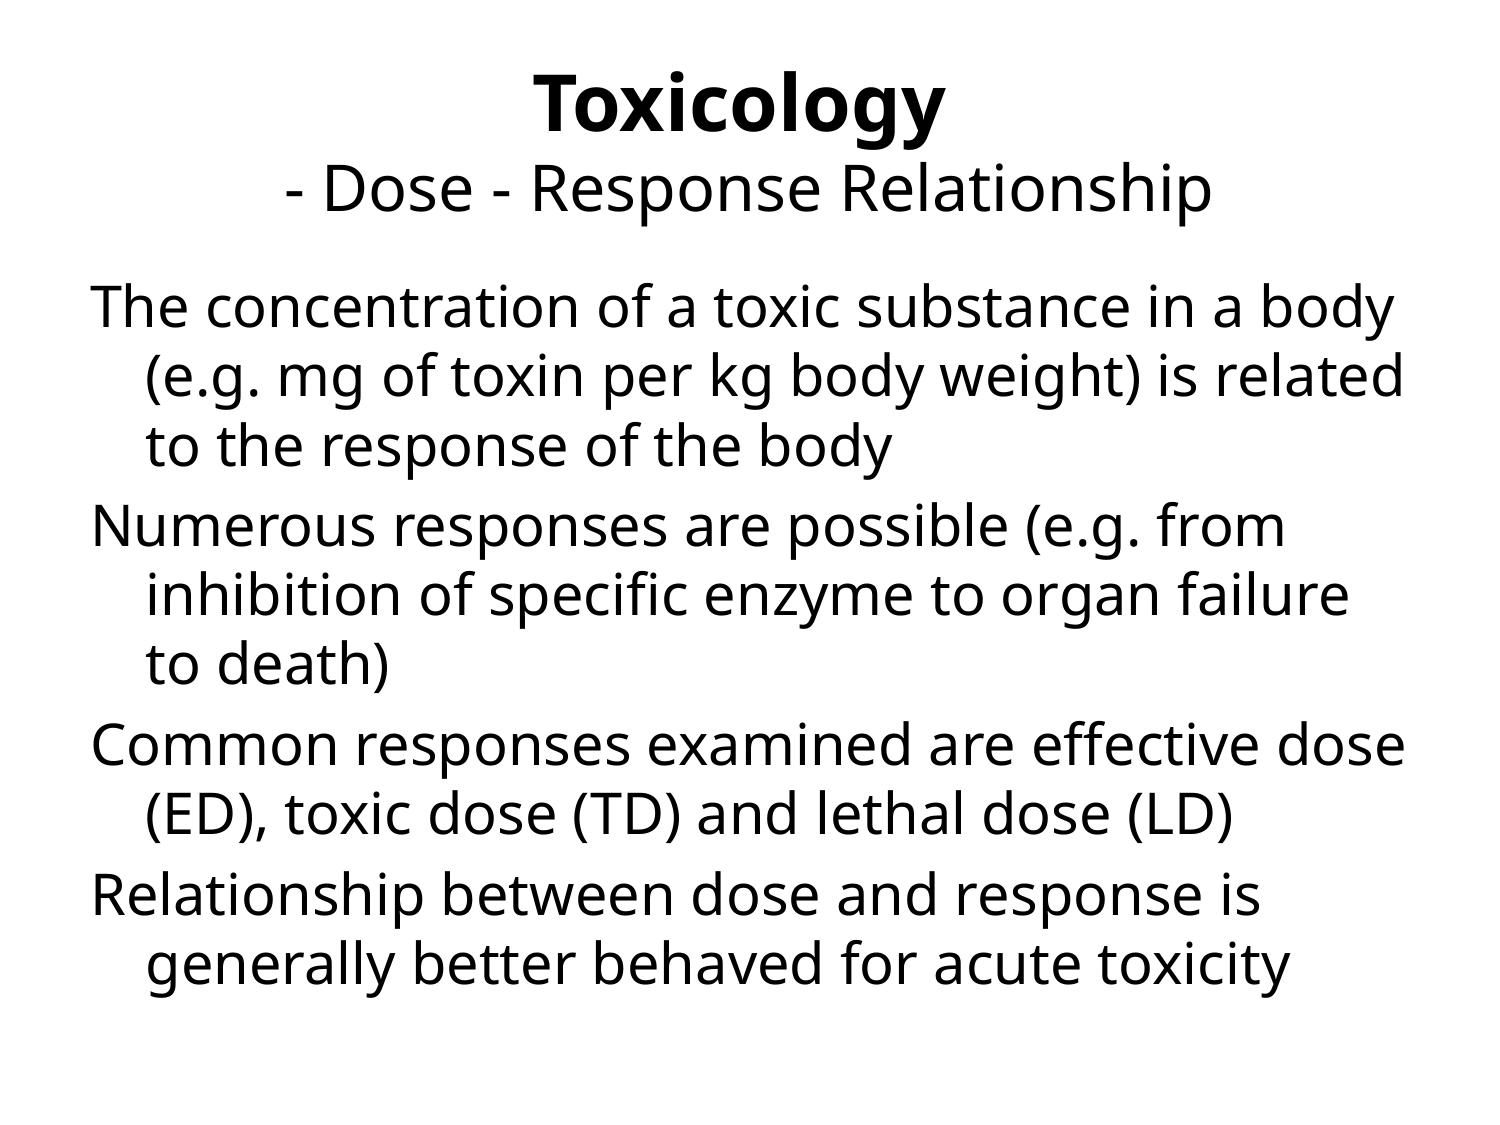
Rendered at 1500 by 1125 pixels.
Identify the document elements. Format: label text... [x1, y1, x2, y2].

title Toxicology - Dose - Response Relationship [75, 45, 1425, 233]
list The concentration of a toxic substance in a body (e.g. mg of toxin per kg body weight) is related to the response of the body Numerous responses are possible (e.g. from inhibition of specific enzyme to organ failure to death) Common responses examined are effective dose (ED), toxic dose (TD) and lethal dose (LD) Relationship between dose and response is generally better behaved for acute toxicity [75, 262, 1425, 1005]
